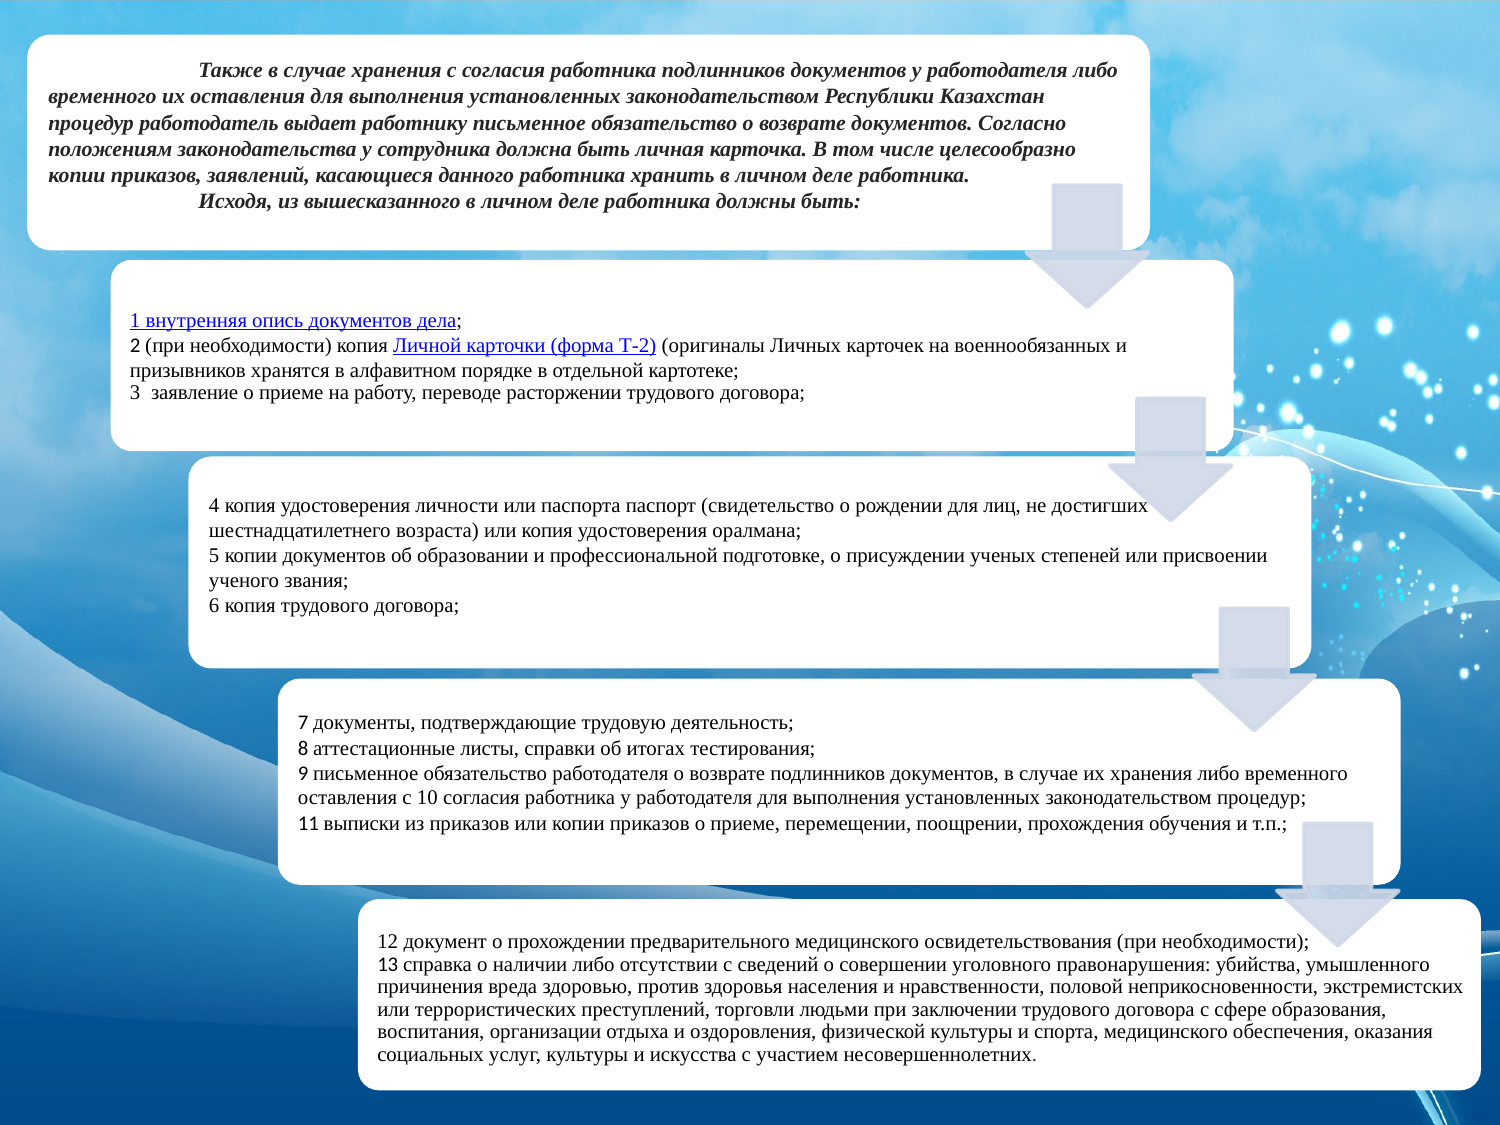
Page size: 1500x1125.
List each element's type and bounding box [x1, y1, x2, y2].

picture [0, 0, 1500, 1125]
text_box [29, 42, 1483, 1083]
